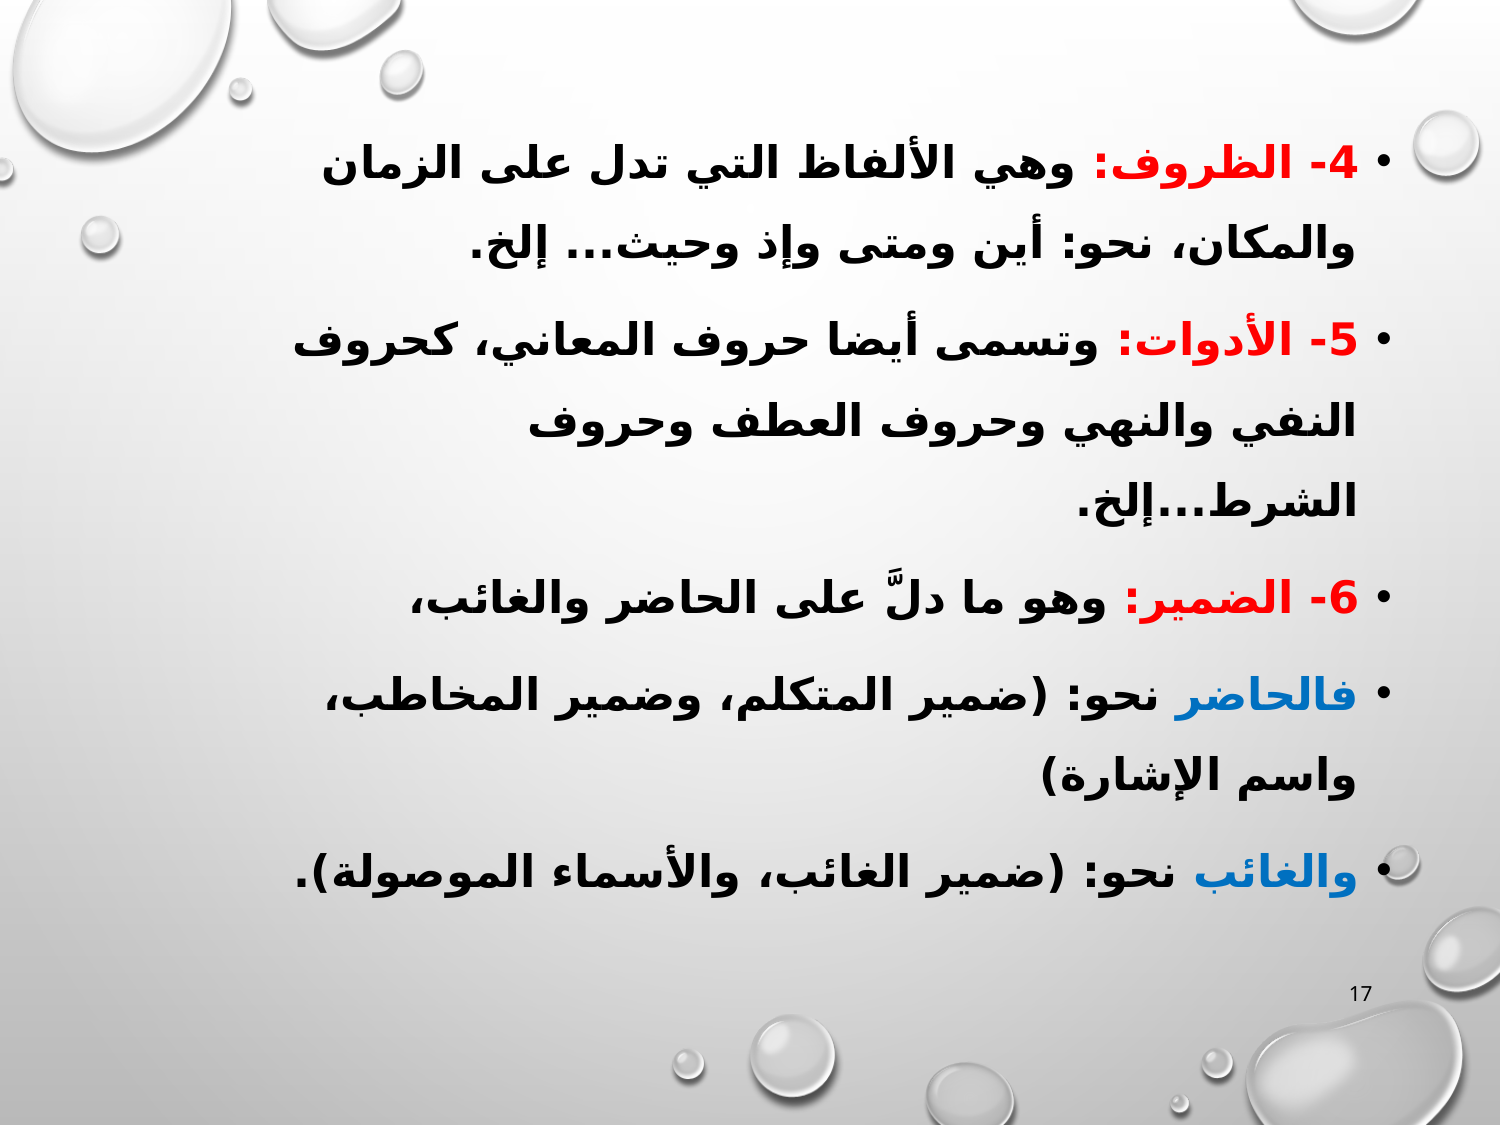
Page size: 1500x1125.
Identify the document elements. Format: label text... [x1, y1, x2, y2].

picture [0, 0, 1500, 1125]
list 4- الظروف: وهي الألفاظ التي تدل على الزمان والمكان، نحو: أين ومتى وإذ وحيث... إلخ. 5- الأدوات: وتسمى أيضا حروف المعاني، كحروف النفي والنهي وحروف العطف وحروف الشرط...إلخ. 6- الضمير: وهو ما دلَّ على الحاضر والغائب، فالحاضر نحو: (ضمير المتكلم، وضمير المخاطب، واسم الإشارة) والغائب نحو: (ضمير الغائب، والأسماء الموصولة). [253, 99, 1404, 1026]
slide_number 17 [1293, 965, 1388, 1025]
